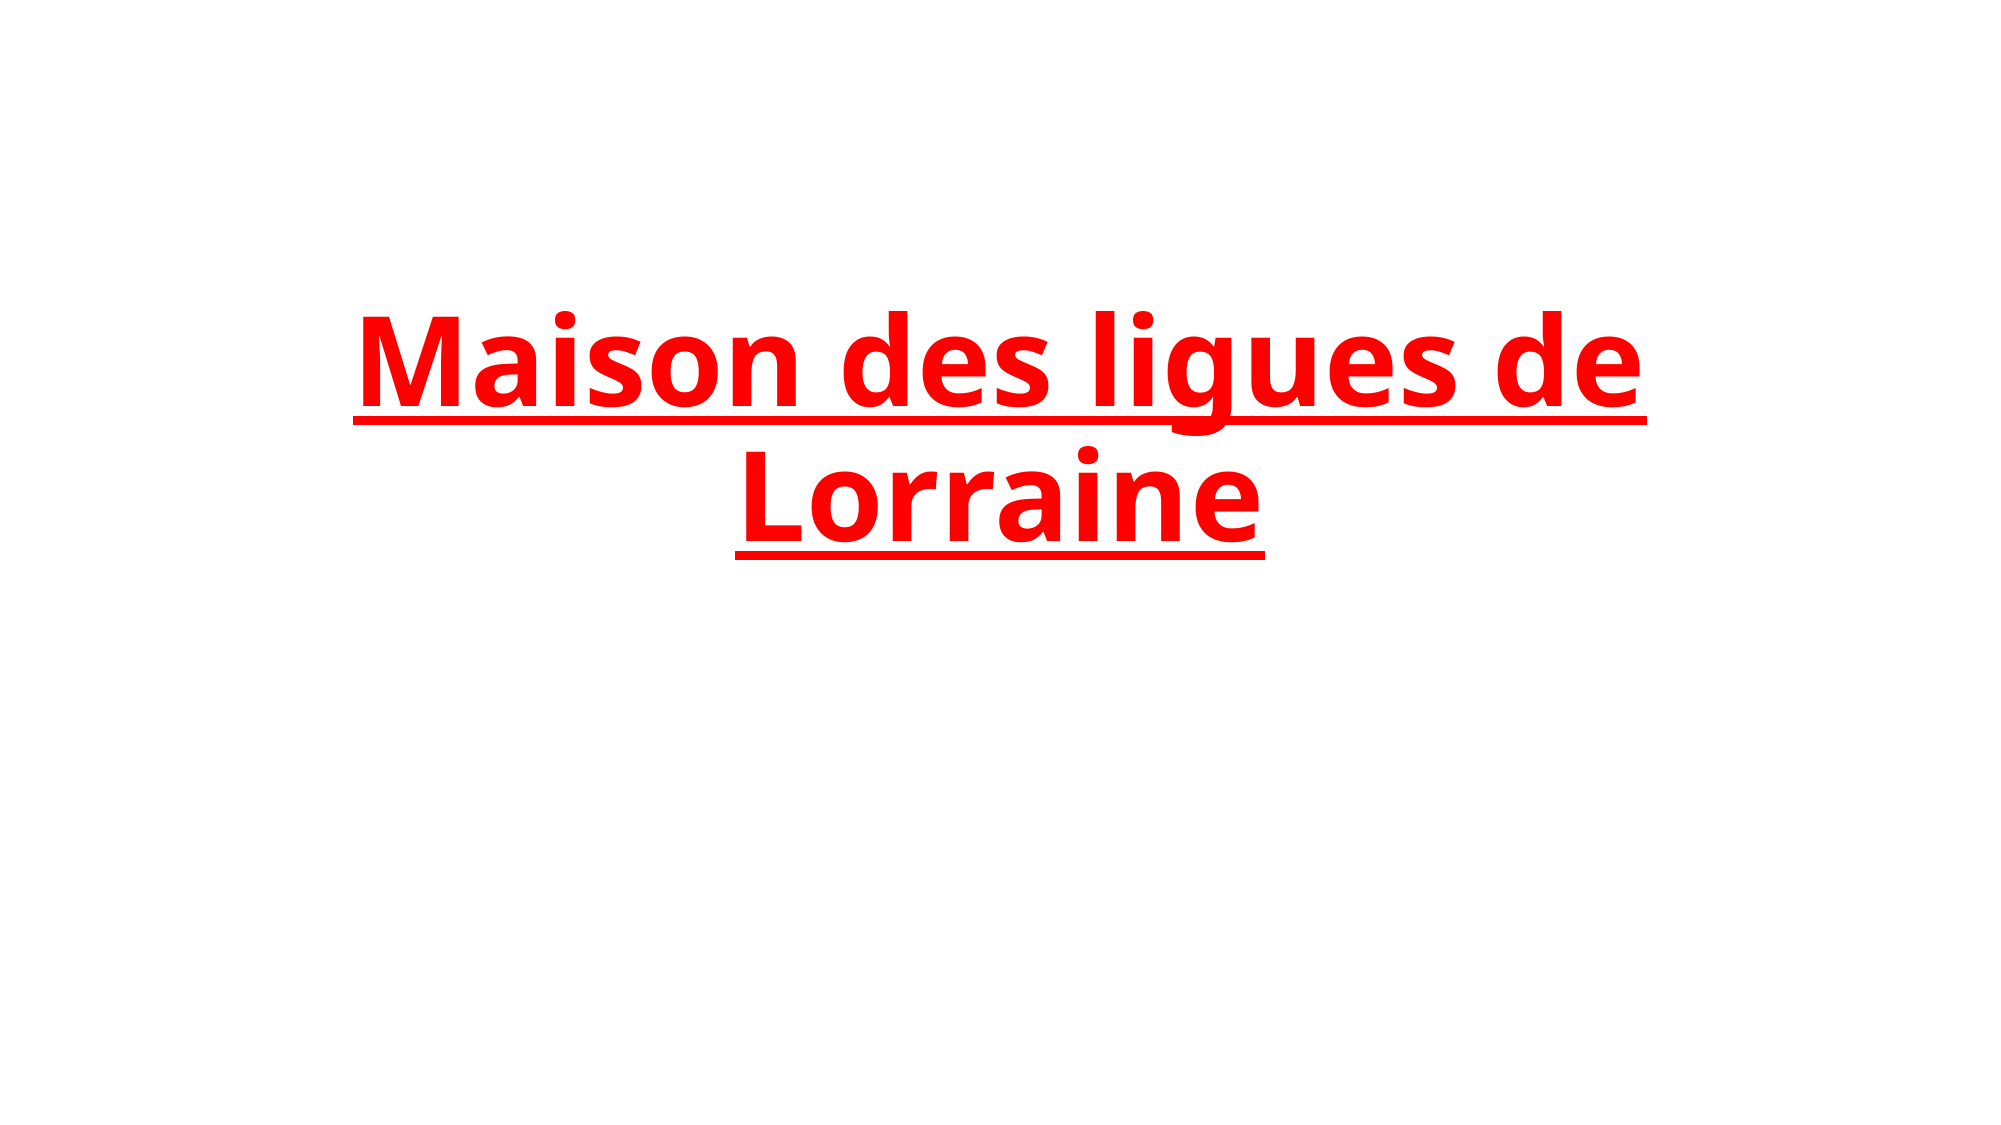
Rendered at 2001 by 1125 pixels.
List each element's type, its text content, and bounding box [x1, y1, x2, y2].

title Maison des ligues de Lorraine [249, 184, 1750, 576]
